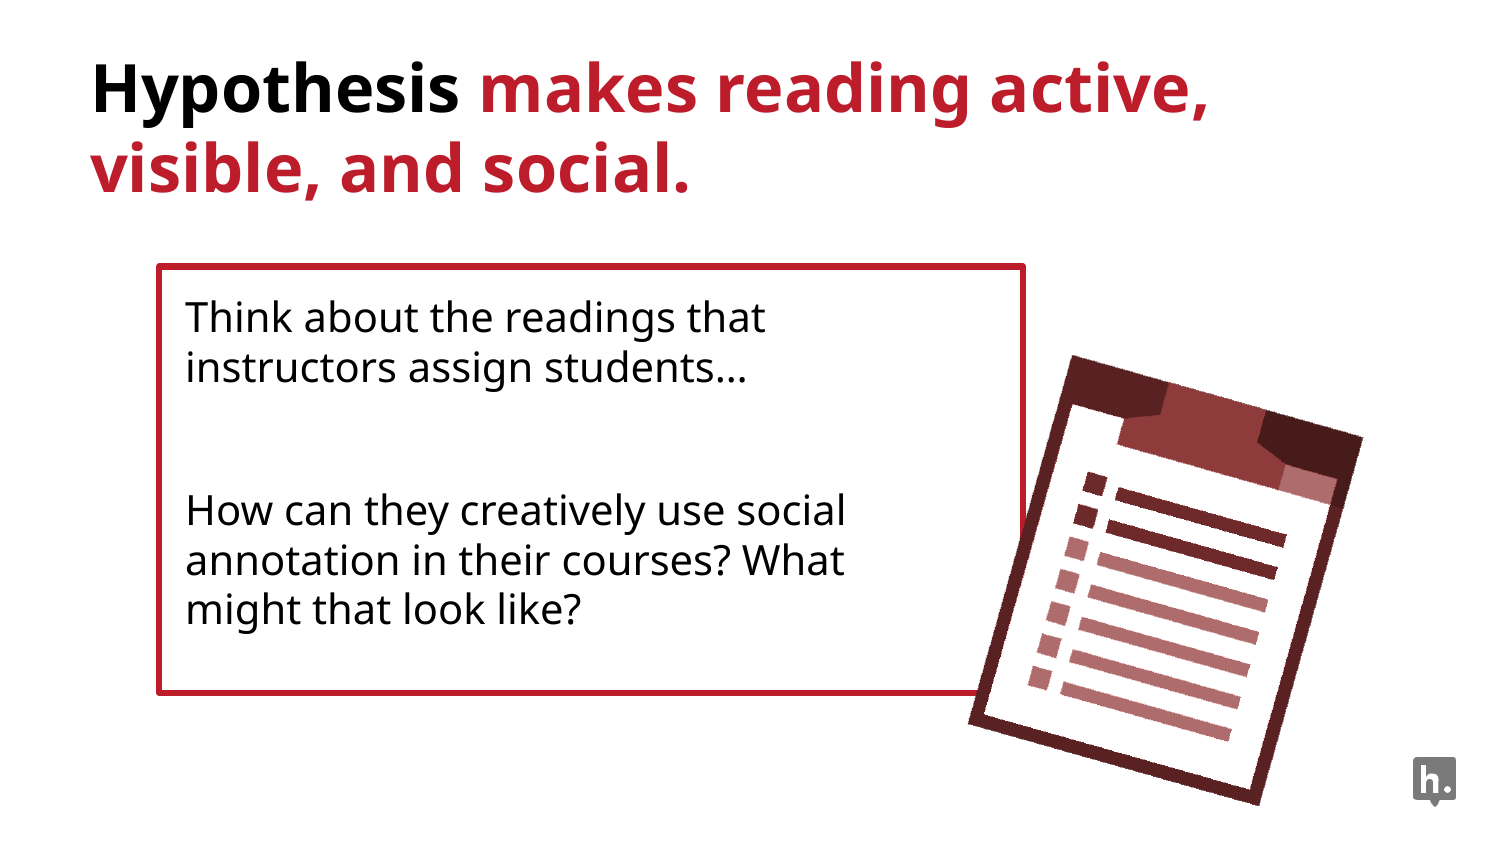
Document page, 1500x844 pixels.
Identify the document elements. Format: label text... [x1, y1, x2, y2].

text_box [158, 266, 1024, 694]
picture [1413, 757, 1456, 807]
title Hypothesis makes reading active, visible, and social. [75, 64, 1425, 221]
picture [897, 314, 1428, 841]
